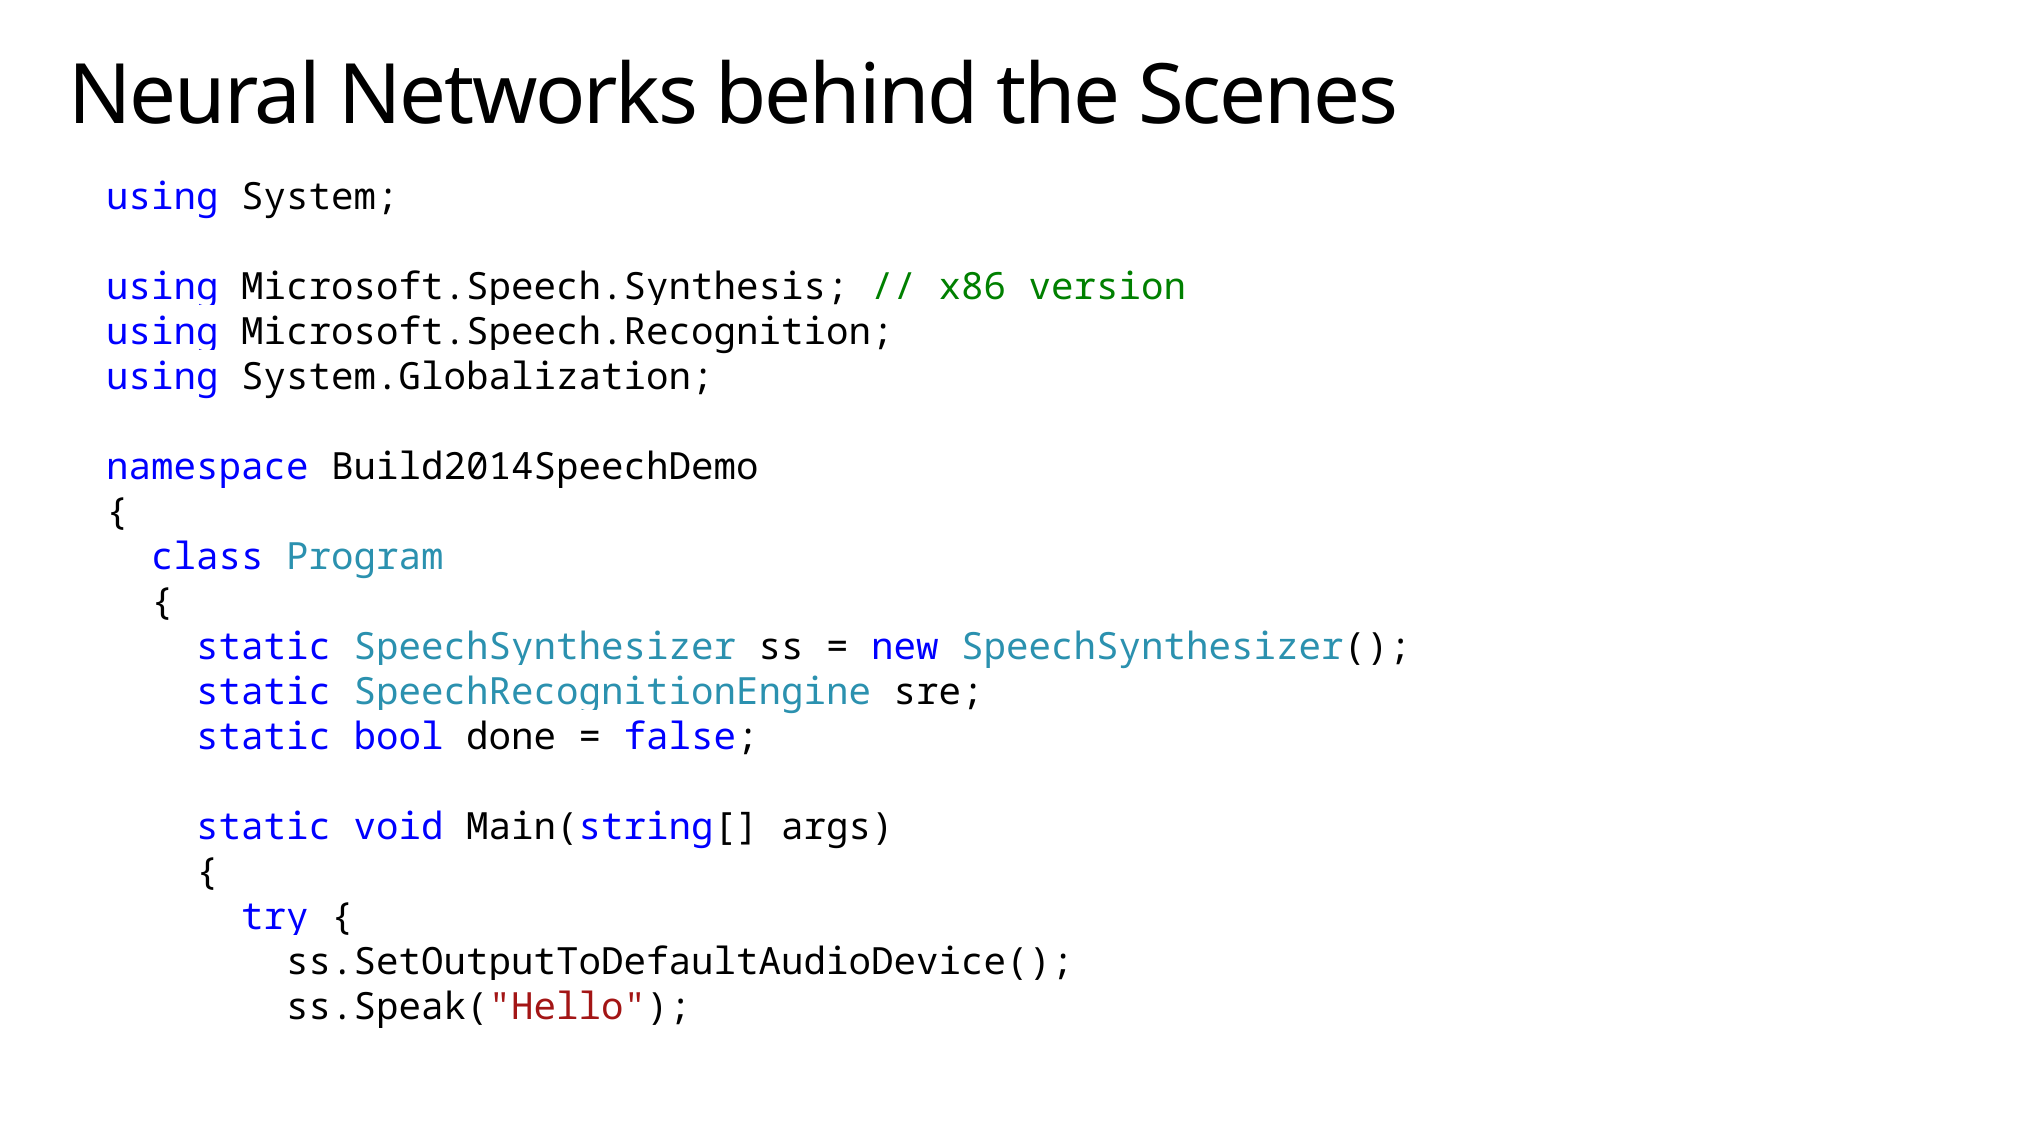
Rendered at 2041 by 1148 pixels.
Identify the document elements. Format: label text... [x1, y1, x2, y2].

text_box using System; using Microsoft.Speech.Synthesis; // x86 version using Microsoft.Speech.Recognition; using System.Globalization; namespace Build2014SpeechDemo { class Program { static SpeechSynthesizer ss = new SpeechSynthesizer(); static SpeechRecognitionEngine sre; static bool done = false; static void Main(string[] args) { try { ss.SetOutputToDefaultAudioDevice(); ss.Speak("Hello"); [75, 148, 1664, 1052]
title Neural Networks behind the Scenes [45, 36, 1996, 162]
